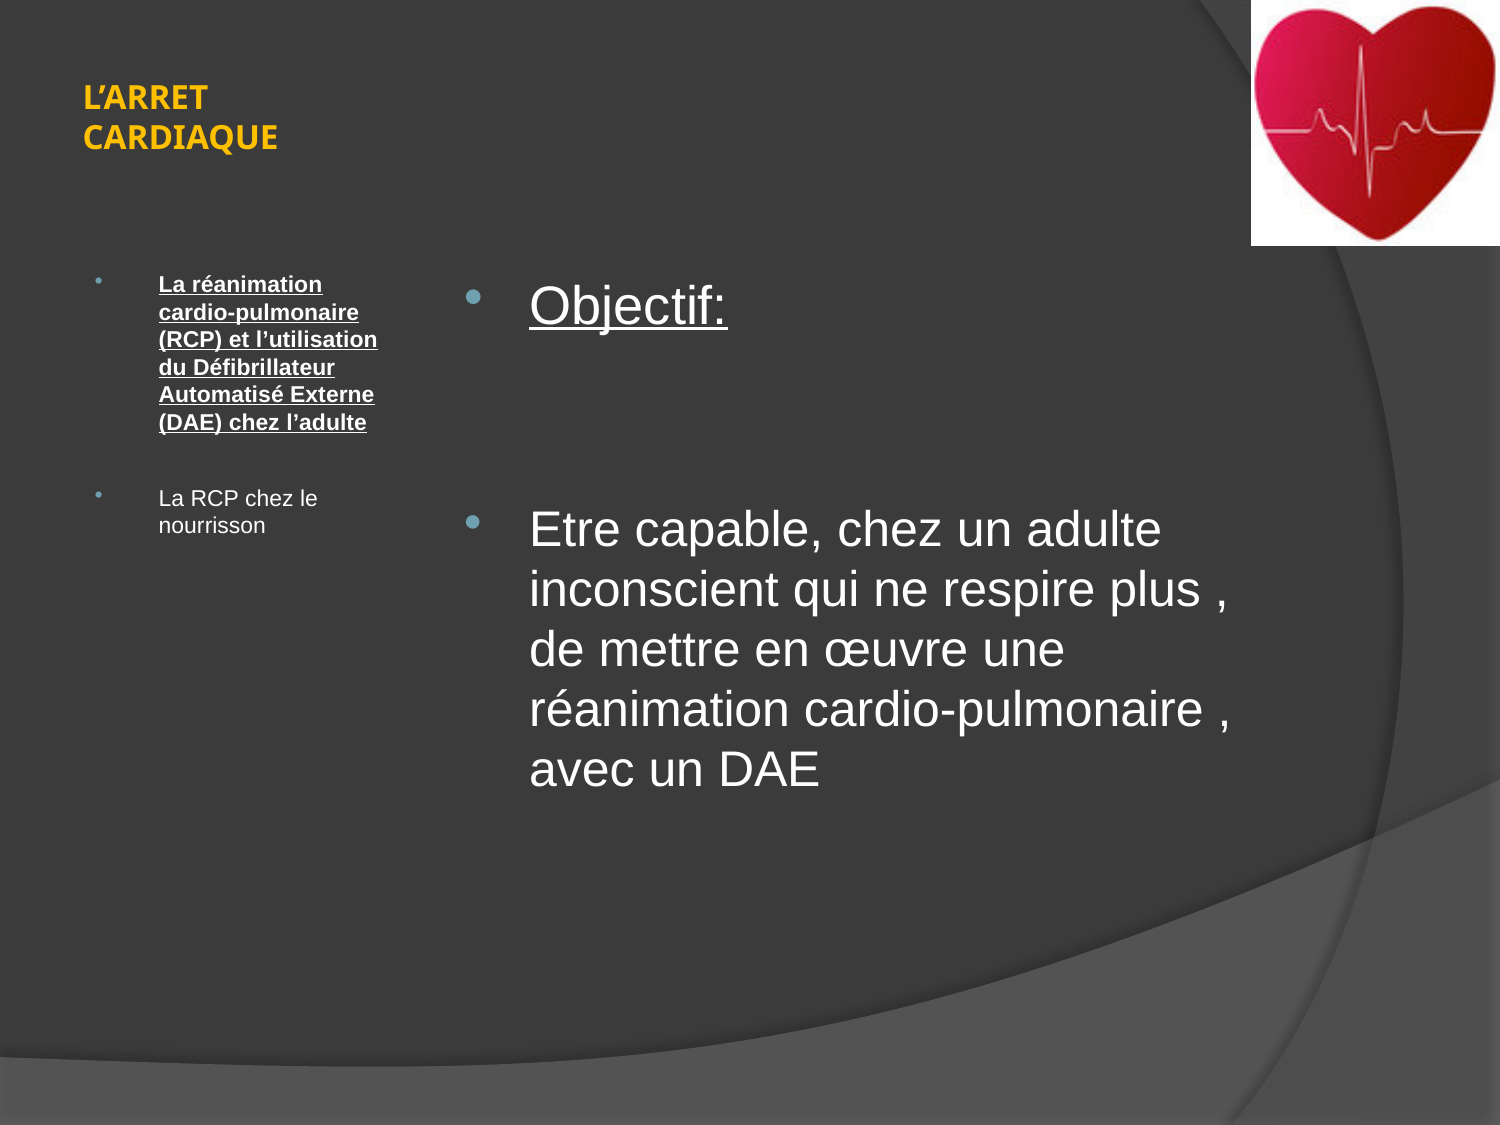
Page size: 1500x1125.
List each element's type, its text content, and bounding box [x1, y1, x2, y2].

list La réanimation cardio-pulmonaire (RCP) et l’utilisation du Défibrillateur Automatisé Externe (DAE) chez l’adulte La RCP chez le nourrisson [75, 262, 411, 1005]
list Objectif: Etre capable, chez un adulte inconscient qui ne respire plus , de mettre en œuvre une réanimation cardio-pulmonaire , avec un DAE [445, 262, 1300, 1005]
title L’ARRET CARDIAQUE [75, 45, 411, 188]
picture [1251, 0, 1500, 247]
